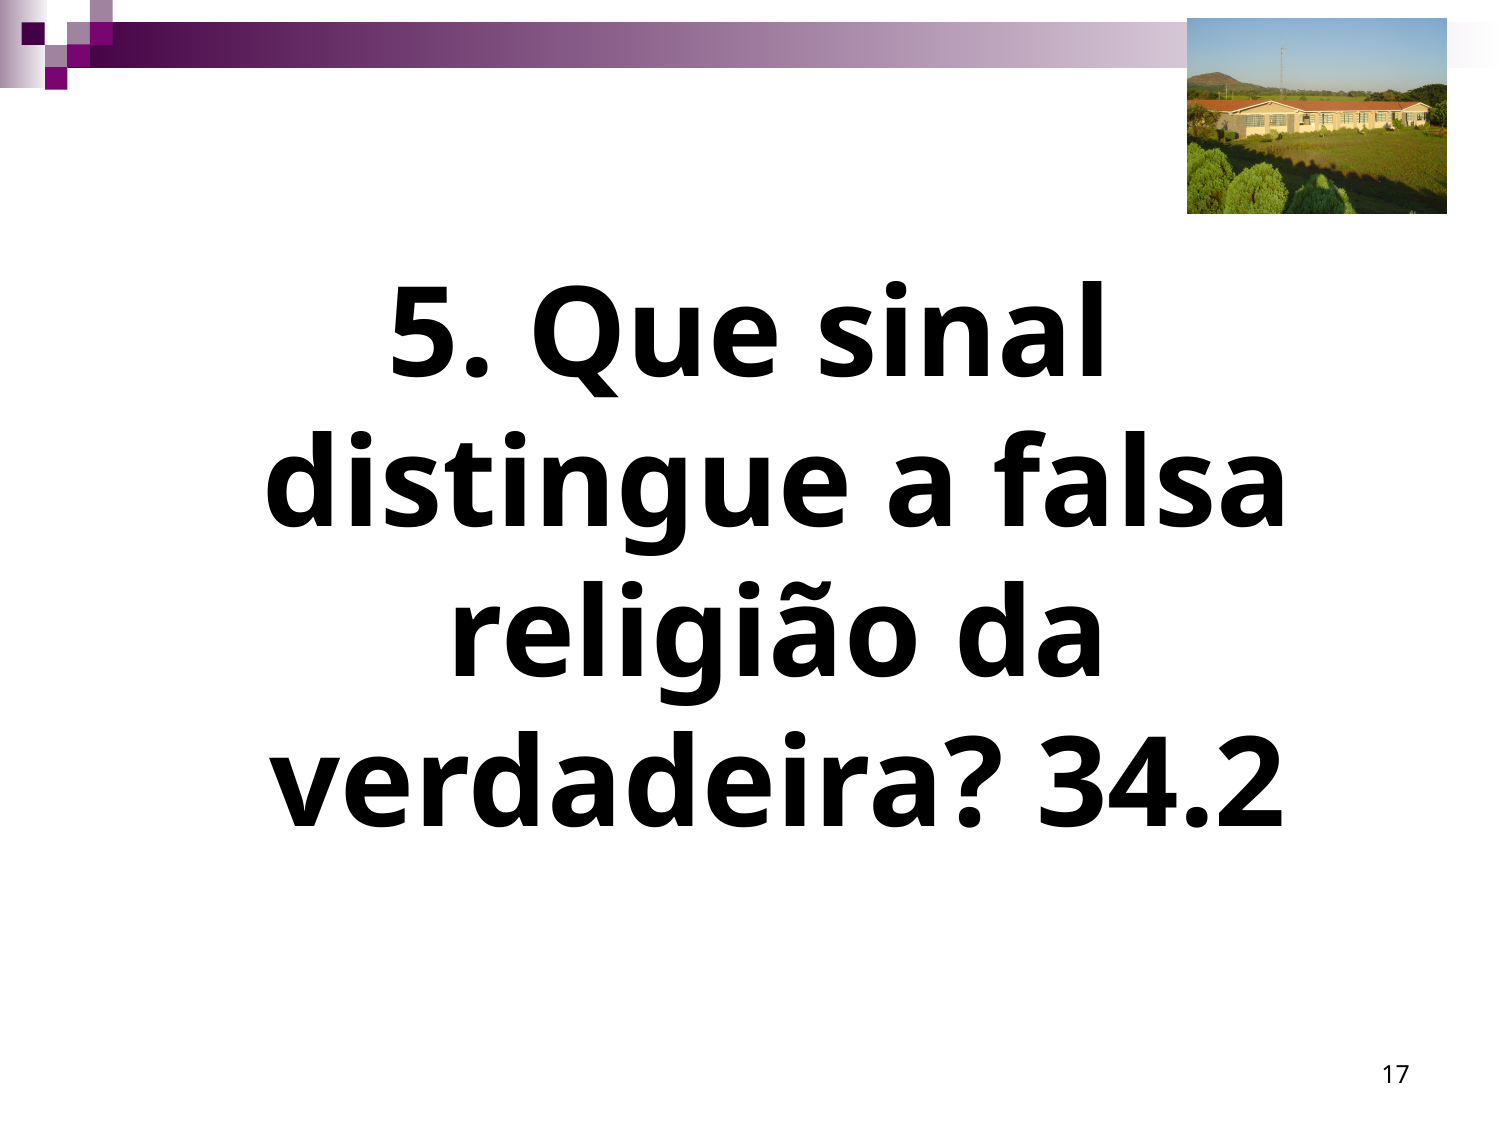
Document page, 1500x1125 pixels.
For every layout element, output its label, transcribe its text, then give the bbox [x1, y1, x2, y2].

slide_number 17 [1074, 1025, 1425, 1100]
picture [1186, 18, 1447, 215]
list 5. Que sinal distingue a falsa religião da verdadeira? 34.2 [75, 244, 1425, 882]
